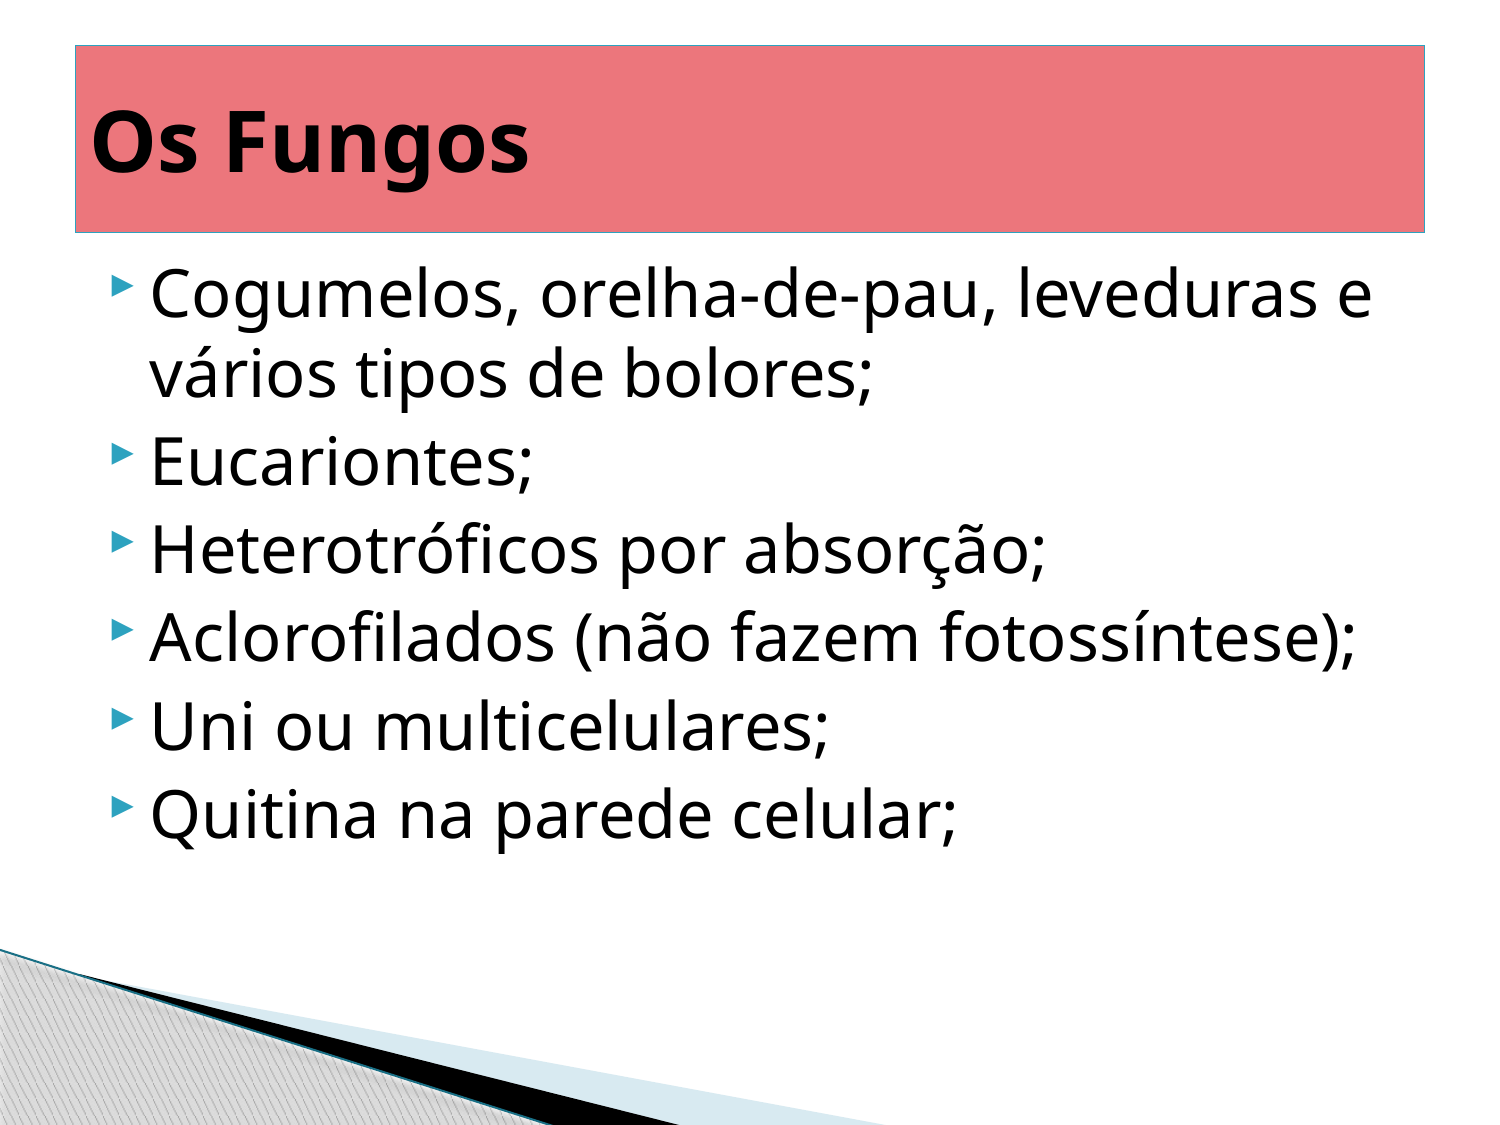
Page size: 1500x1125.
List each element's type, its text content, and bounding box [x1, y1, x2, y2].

list Cogumelos, orelha-de-pau, leveduras e vários tipos de bolores; Eucariontes; Heterotróficos por absorção; Aclorofilados (não fazem fotossíntese); Uni ou multicelulares; Quitina na parede celular; [75, 242, 1425, 986]
title Os Fungos [75, 45, 1425, 233]
